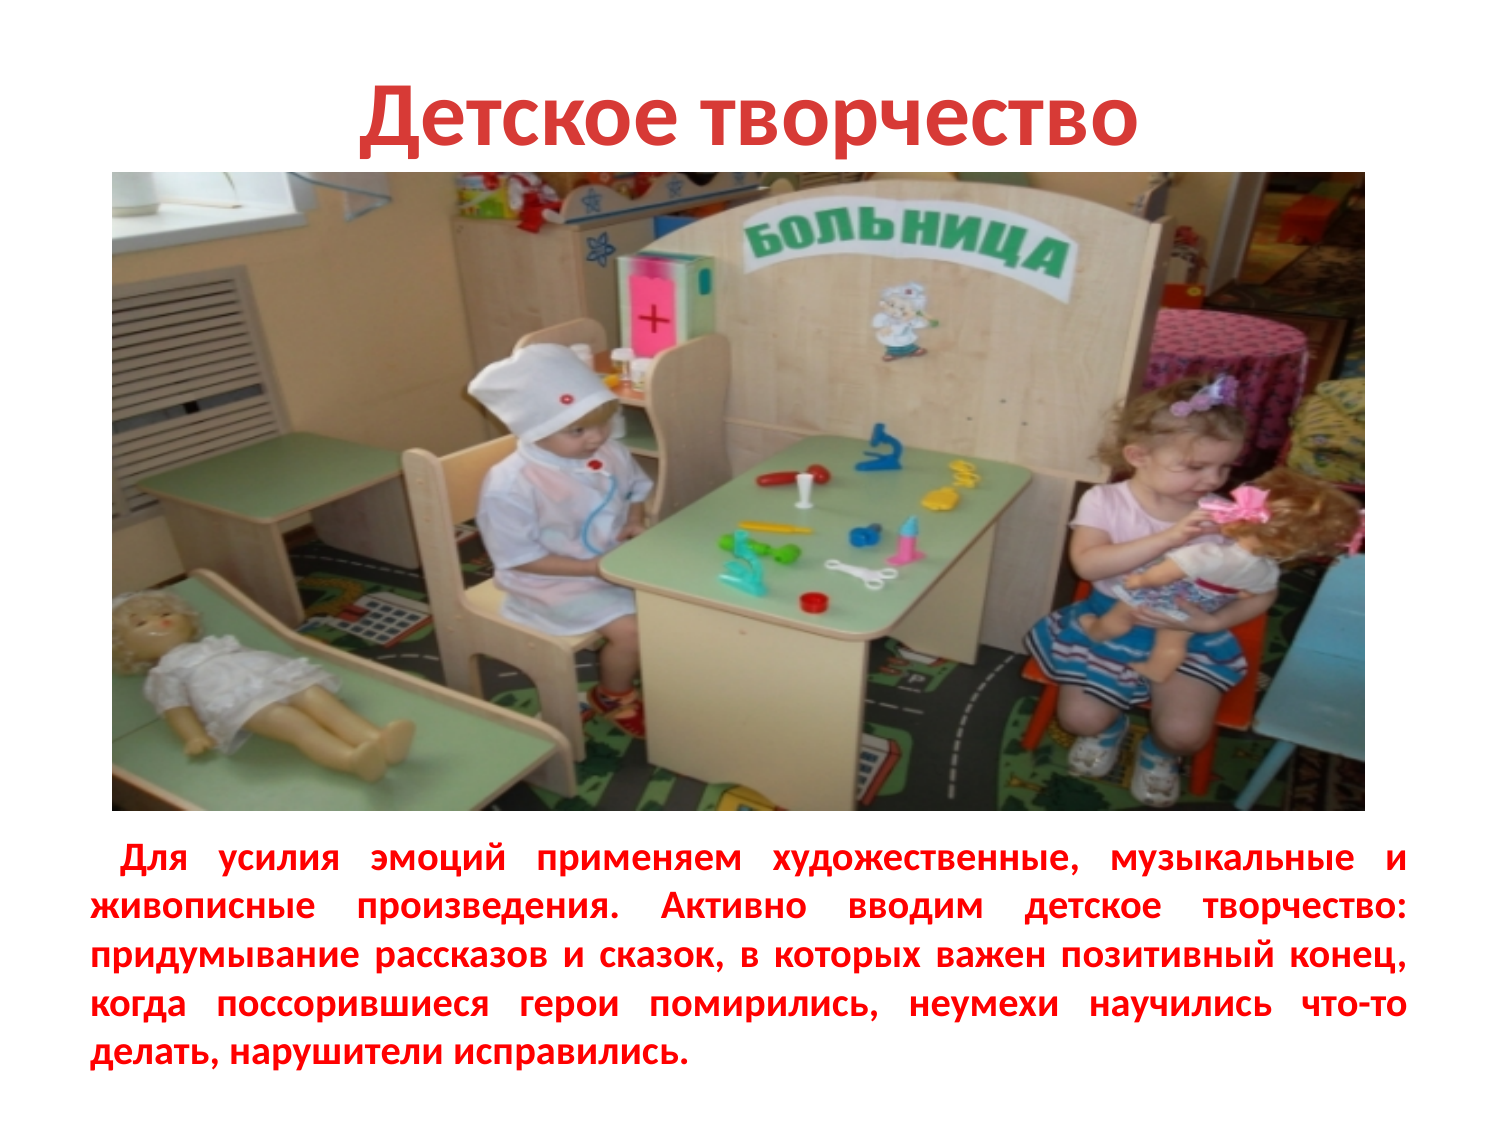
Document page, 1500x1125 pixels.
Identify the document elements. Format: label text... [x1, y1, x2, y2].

picture [111, 172, 1365, 811]
title Детское творчество [75, 45, 1425, 173]
list Для усилия эмоций применяем художественные, музыкальные и живописные произведения. Активно вводим детское творчество: придумывание рассказов и сказок, в которых важен позитивный конец, когда поссорившиеся герои помирились, неумехи научились что-то делать, нарушители исправились. [75, 822, 1425, 1083]
